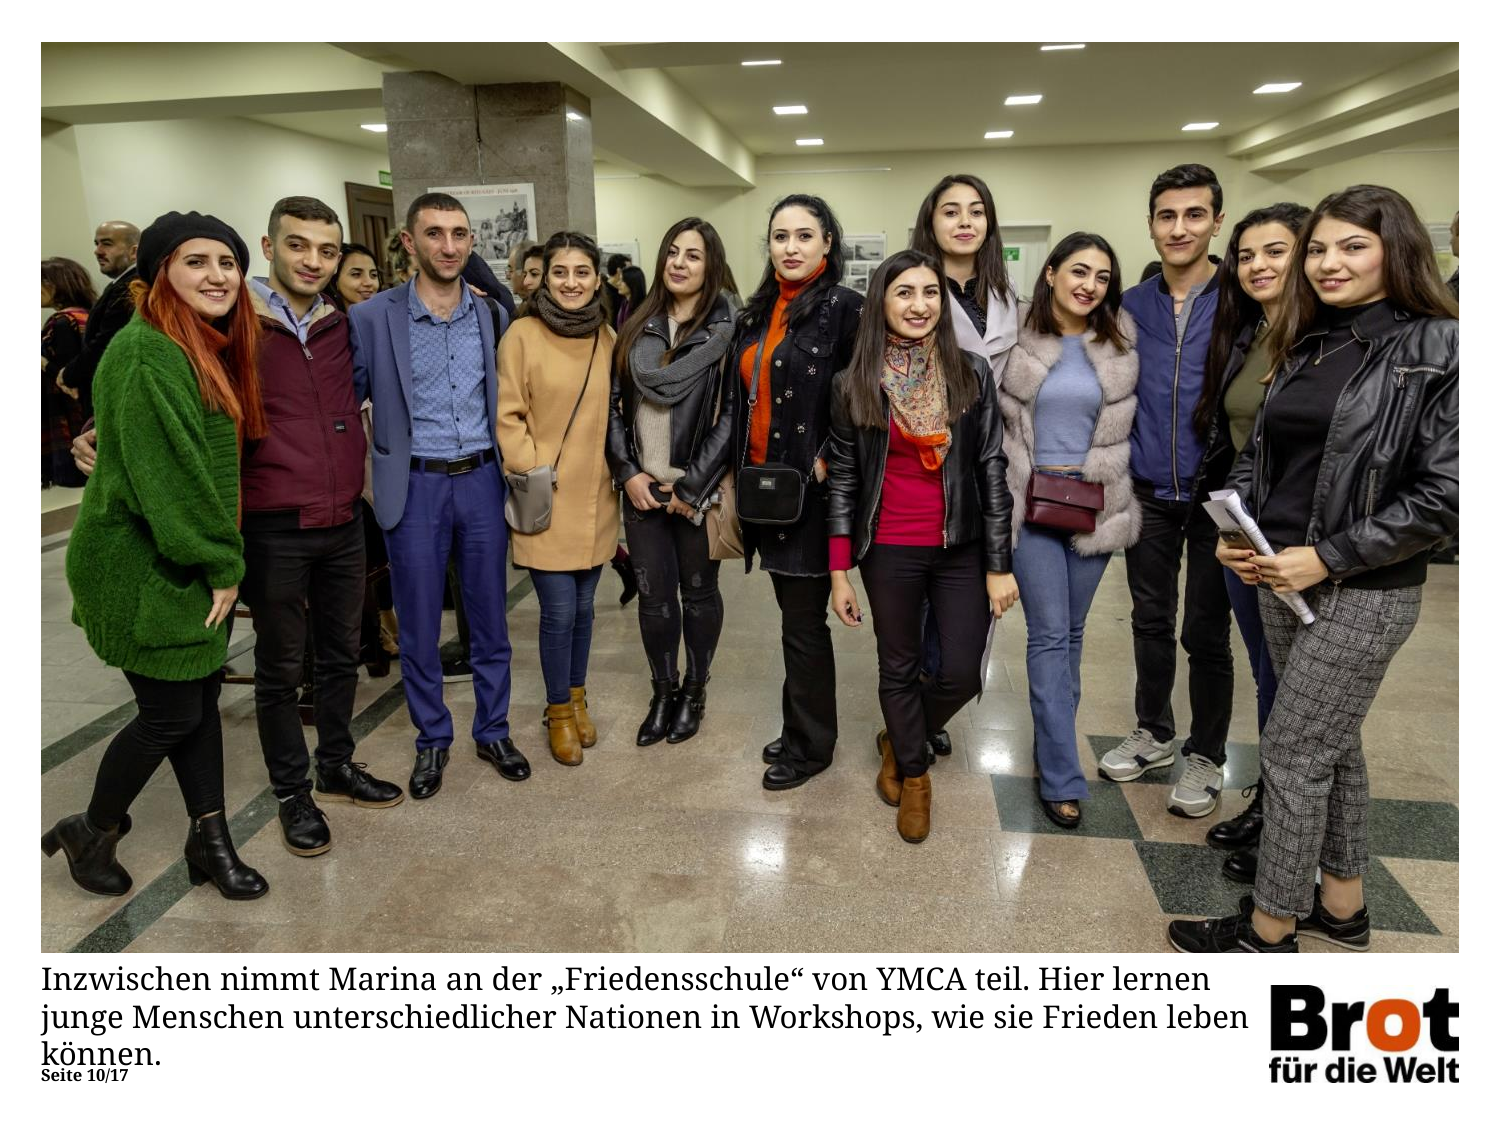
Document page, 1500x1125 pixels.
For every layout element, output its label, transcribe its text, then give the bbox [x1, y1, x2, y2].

text_box Inzwischen nimmt Marina an der „Friedensschule“ von YMCA teil. Hier lernen junge Men­schen unterschiedlicher Nationen in Workshops, wie sie Frieden leben können. [41, 959, 1276, 1080]
picture [40, 42, 1460, 953]
picture [1269, 985, 1459, 1083]
